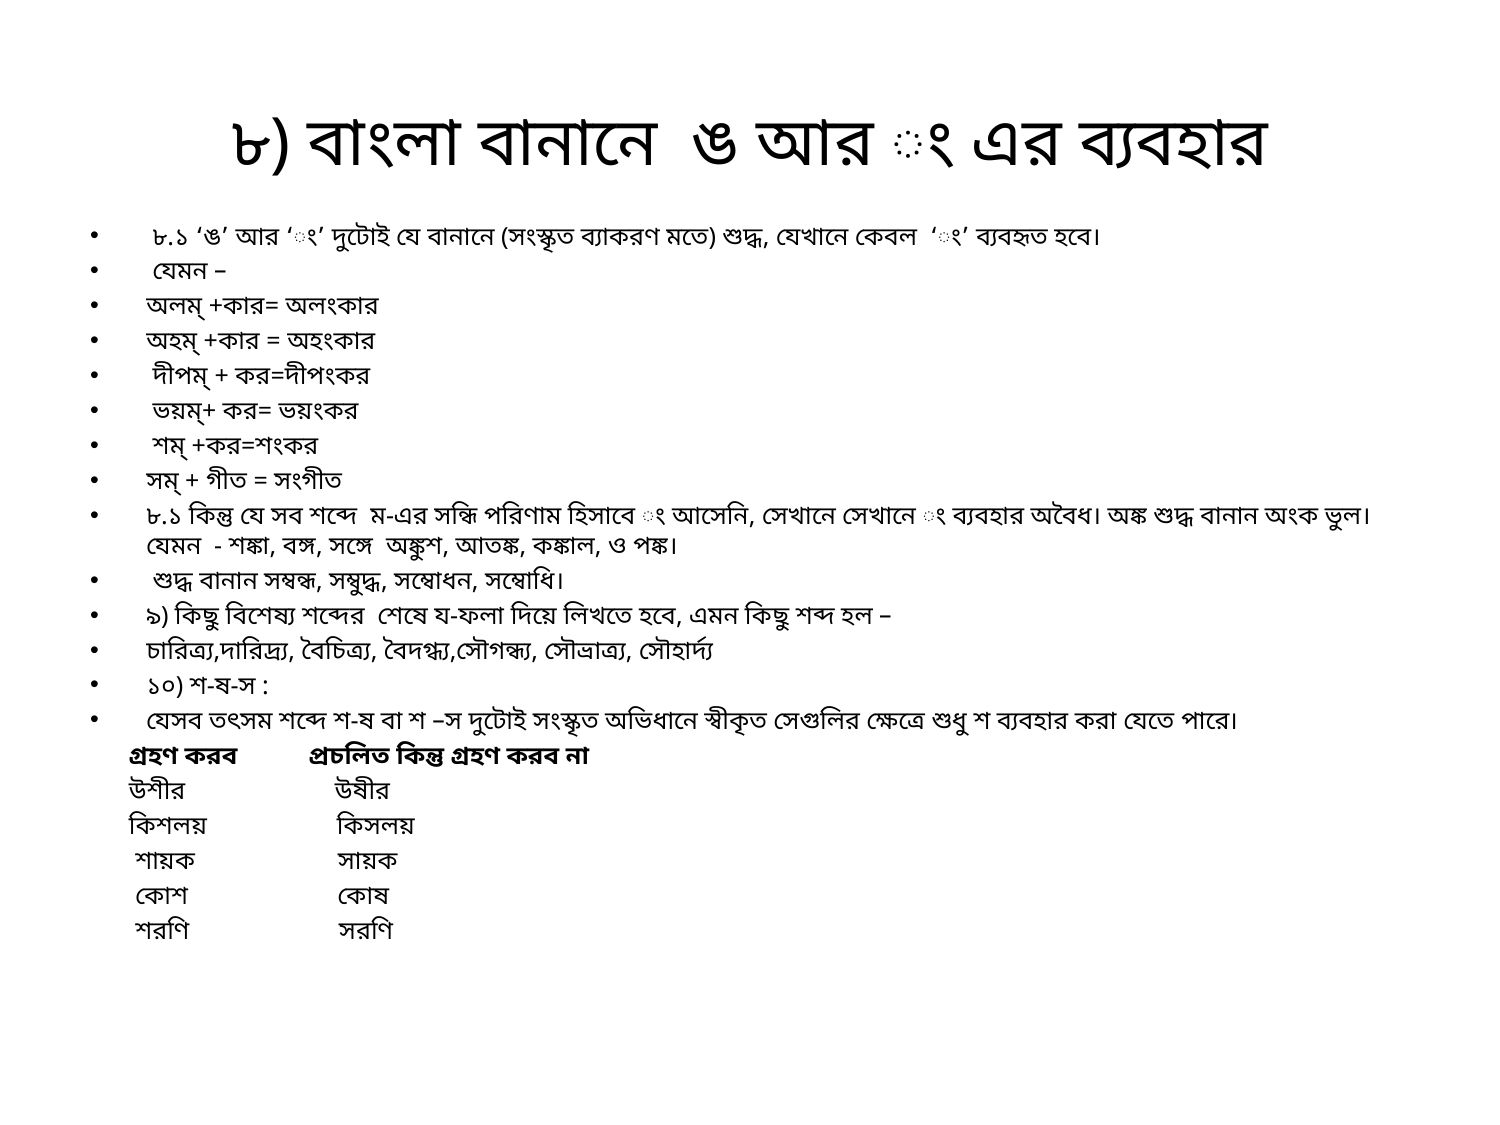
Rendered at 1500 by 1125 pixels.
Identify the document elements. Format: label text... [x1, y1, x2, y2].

title ৮) বাংলা বানানে ঙ আর ং এর ব্যবহার [75, 45, 1425, 212]
list ৮.১ ‘ঙ’ আর ‘ং’ দুটোই যে বানানে (সংস্কৃত ব্যাকরণ মতে) শুদ্ধ, যেখানে কেবল ‘ং’ ব্যবহৃত হবে। যেমন – অলম্‌ +কার= অলংকার অহম্‌ +কার = অহংকার দীপম্‌ + কর=দীপংকর ভয়ম্‌+ কর= ভয়ংকর শম্‌ +কর=শংকর সম্‌ + গীত = সংগীত ৮.১ কিন্তু যে সব শব্দে ম-এর সন্ধি পরিণাম হিসাবে ং আসেনি, সেখানে সেখানে ং ব্যবহার অবৈধ। অঙ্ক শুদ্ধ বানান অংক ভুল। যেমন - শঙ্কা, বঙ্গ, সঙ্গে অঙ্কুশ, আতঙ্ক, কঙ্কাল, ও পঙ্ক। শুদ্ধ বানান সম্বন্ধ, সম্বুদ্ধ, সম্বোধন, সম্বোধি। ৯) কিছু বিশেষ্য শব্দের শেষে য-ফলা দিয়ে লিখতে হবে, এমন কিছু শব্দ হল – চারিত্র্য,দারিদ্র্য, বৈচিত্র্য, বৈদগ্ধ্য,সৌগন্ধ্য, সৌভ্রাত্র্য, সৌহার্দ্য ১০) শ-ষ-স : যেসব তৎসম শব্দে শ-ষ বা শ –স দুটোই সংস্কৃত অভিধানে স্বীকৃত সেগুলির ক্ষেত্রে শুধু শ ব্যবহার করা যেতে পারে। গ্রহণ করব প্রচলিত কিন্তু গ্রহণ করব না উশীর উষীর কিশলয় কিসলয় শায়ক সায়ক কোশ কোষ শরণি সরণি [75, 212, 1425, 1005]
